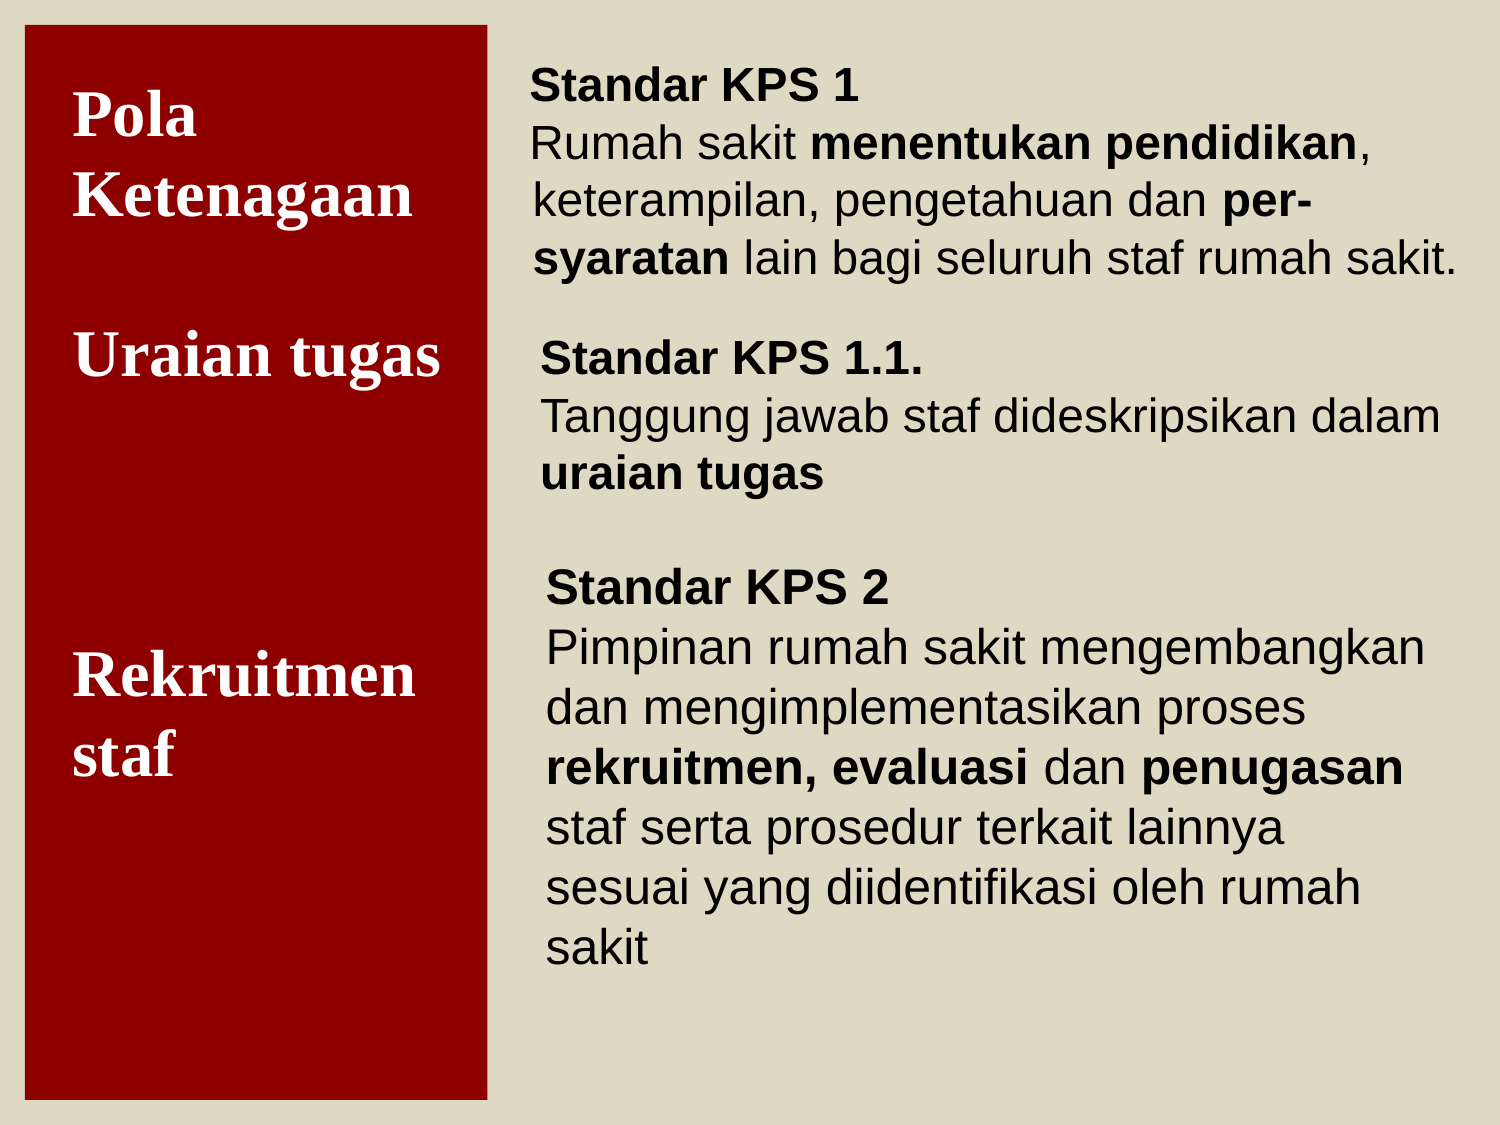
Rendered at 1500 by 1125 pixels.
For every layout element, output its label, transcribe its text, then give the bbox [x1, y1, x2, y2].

text_box Standar KPS 1.1. Tanggung jawab staf dideskripsikan dalam uraian tugas [524, 324, 1500, 513]
text_box Standar KPS 1 Rumah sakit menentukan pendidikan, keterampilan, pengetahuan dan per-syaratan lain bagi seluruh staf rumah sakit. [461, 46, 1500, 350]
text_box Standar KPS 2 Pimpinan rumah sakit mengembangkan dan mengimplementasikan proses rekruitmen, evaluasi dan penugasan staf serta prosedur terkait lainnya sesuai yang diidentifikasi oleh rumah sakit [530, 699, 1453, 1010]
text_box [23, 23, 489, 1102]
text_box Pola Ketenagaan Uraian tugas Rekruitmen staf [57, 62, 457, 957]
